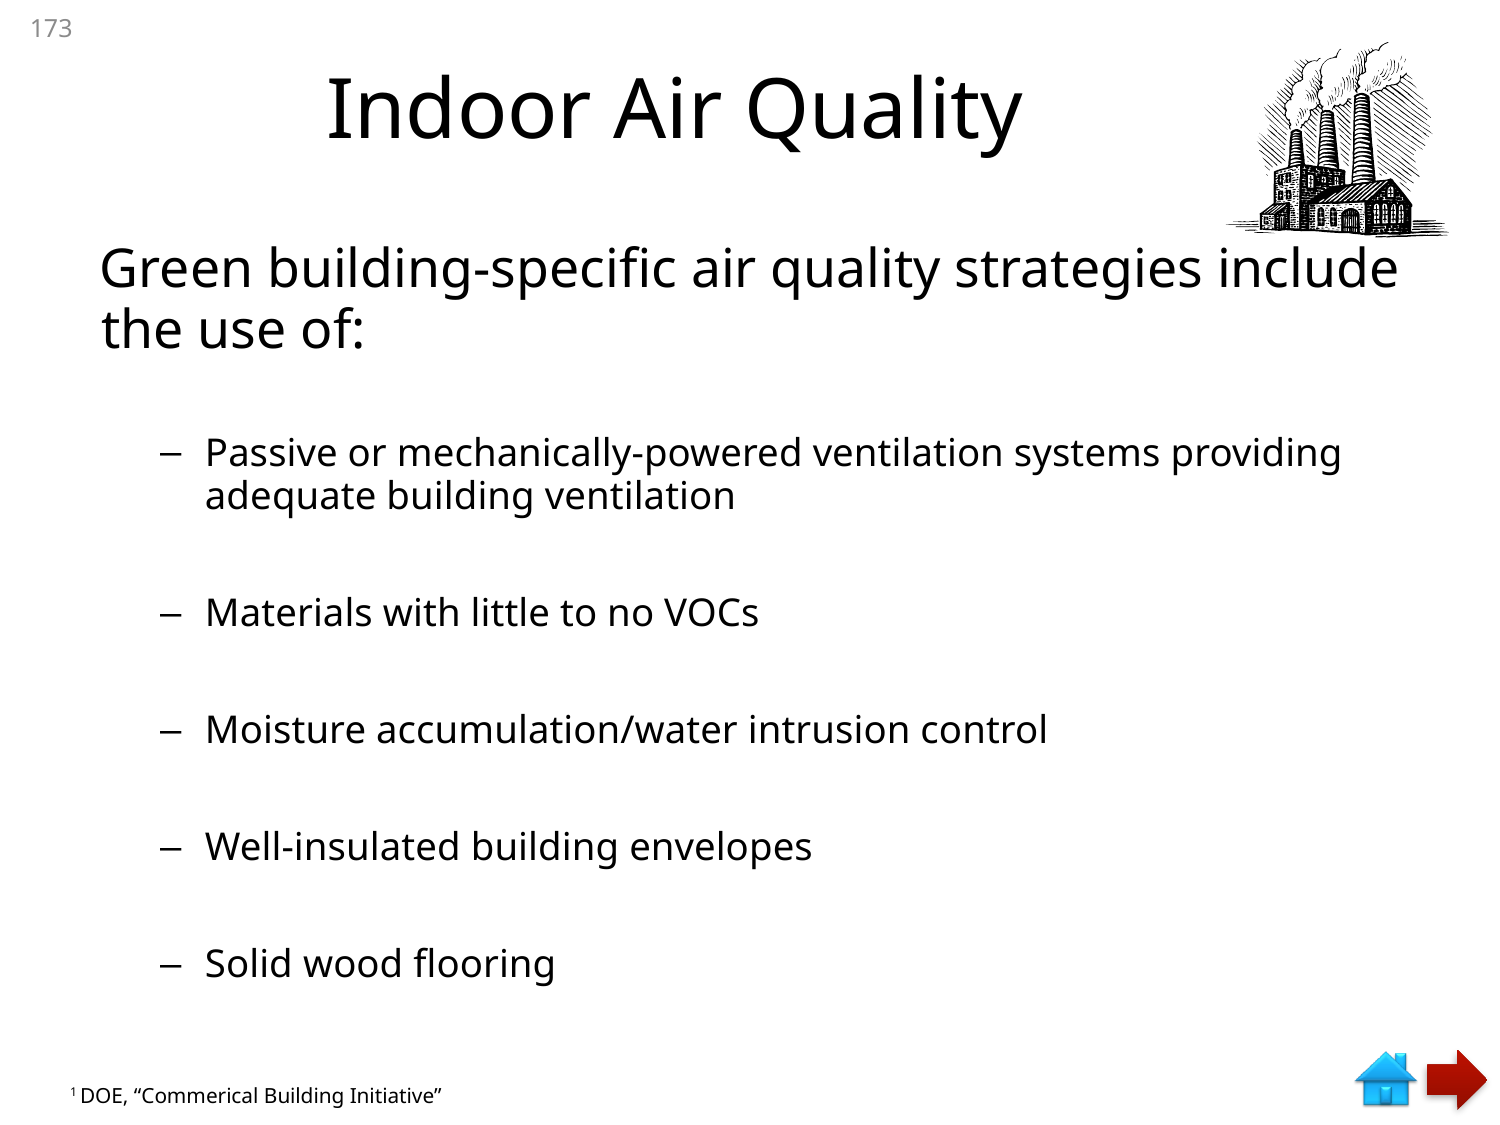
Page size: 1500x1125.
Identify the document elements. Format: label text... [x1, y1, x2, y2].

slide_number 173 [0, 0, 88, 60]
list Green building-specific air quality strategies include the use of: Passive or mechanically-powered ventilation systems providing adequate building ventilation Materials with little to no VOCs Moisture accumulation/water intrusion control Well-insulated building envelopes Solid wood flooring [75, 200, 1425, 988]
title Indoor Air Quality [0, 62, 1220, 193]
picture [1349, 1049, 1422, 1111]
text_box 1 DOE, “Commerical Building Initiative” [55, 1074, 457, 1115]
picture [1225, 37, 1450, 238]
text_box [1427, 1049, 1488, 1110]
